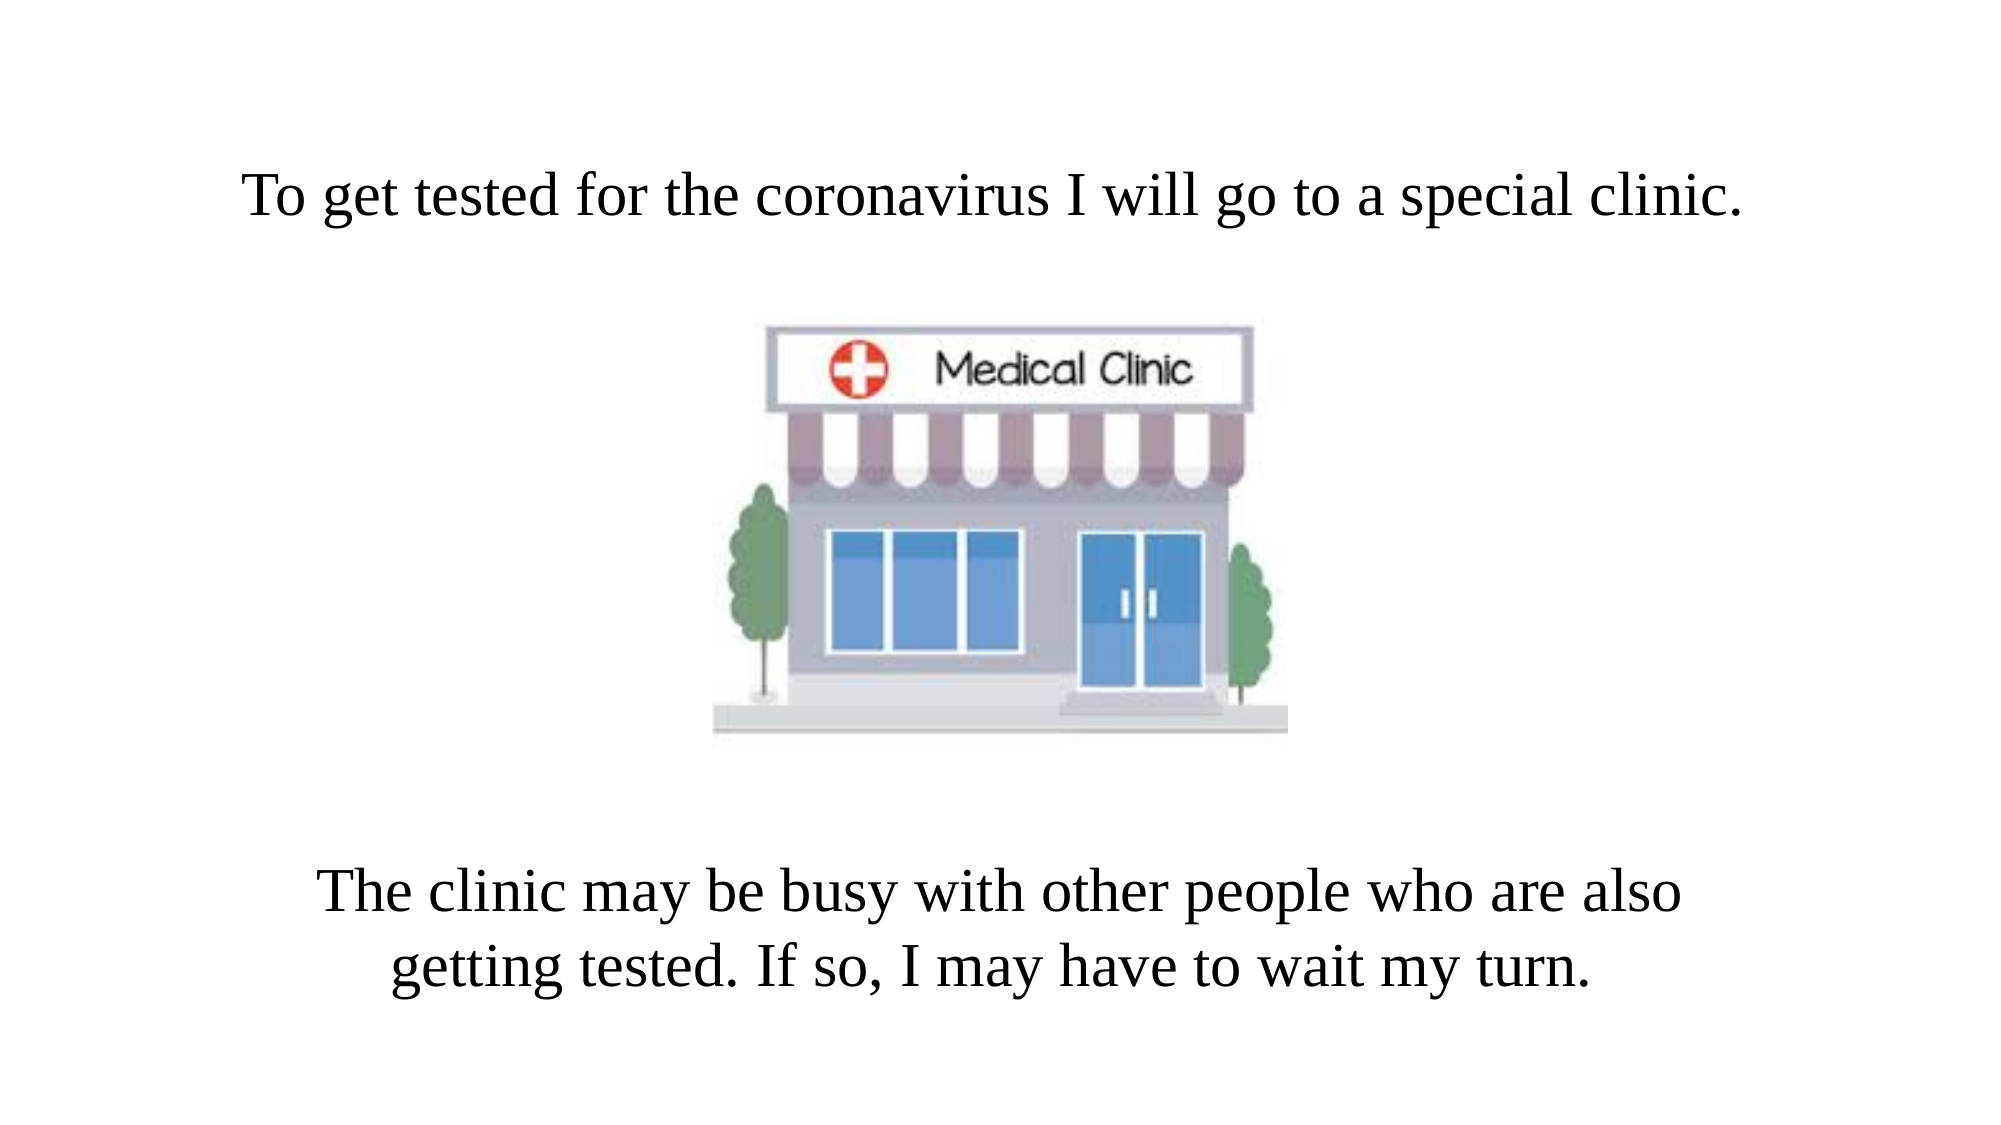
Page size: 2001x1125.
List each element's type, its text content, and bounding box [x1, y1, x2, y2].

picture [712, 236, 1288, 812]
text_box To get tested for the coronavirus I will go to a special clinic. [227, 145, 1773, 236]
text_box The clinic may be busy with other people who are also getting tested. If so, I may have to wait my turn. [227, 841, 1773, 1006]
